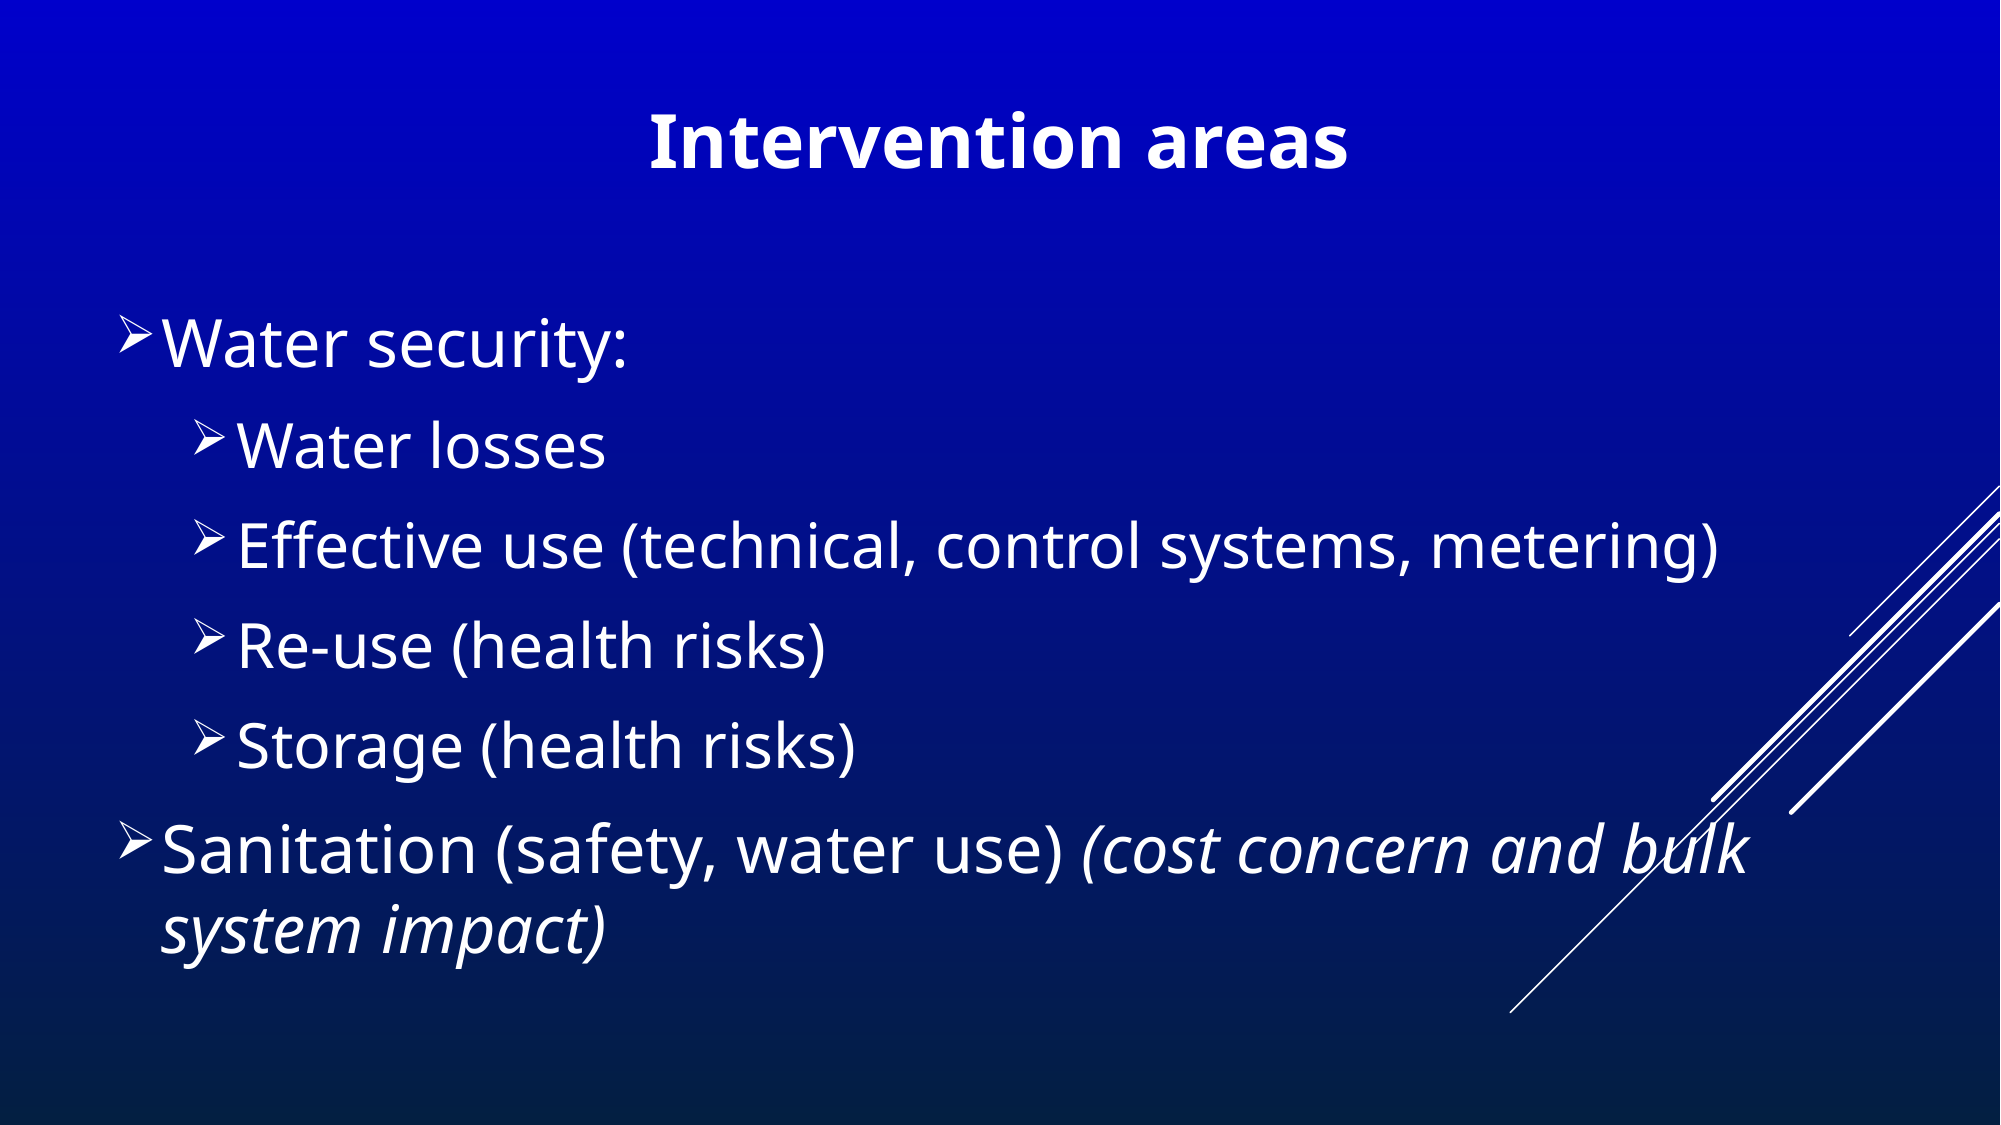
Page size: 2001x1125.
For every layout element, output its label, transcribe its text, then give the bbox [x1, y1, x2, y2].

list Water security: Water losses Effective use (technical, control systems, metering) Re-use (health risks) Storage (health risks) Sanitation (safety, water use) (cost concern and bulk system impact) [99, 262, 1900, 1005]
title Intervention areas [99, 45, 1900, 233]
